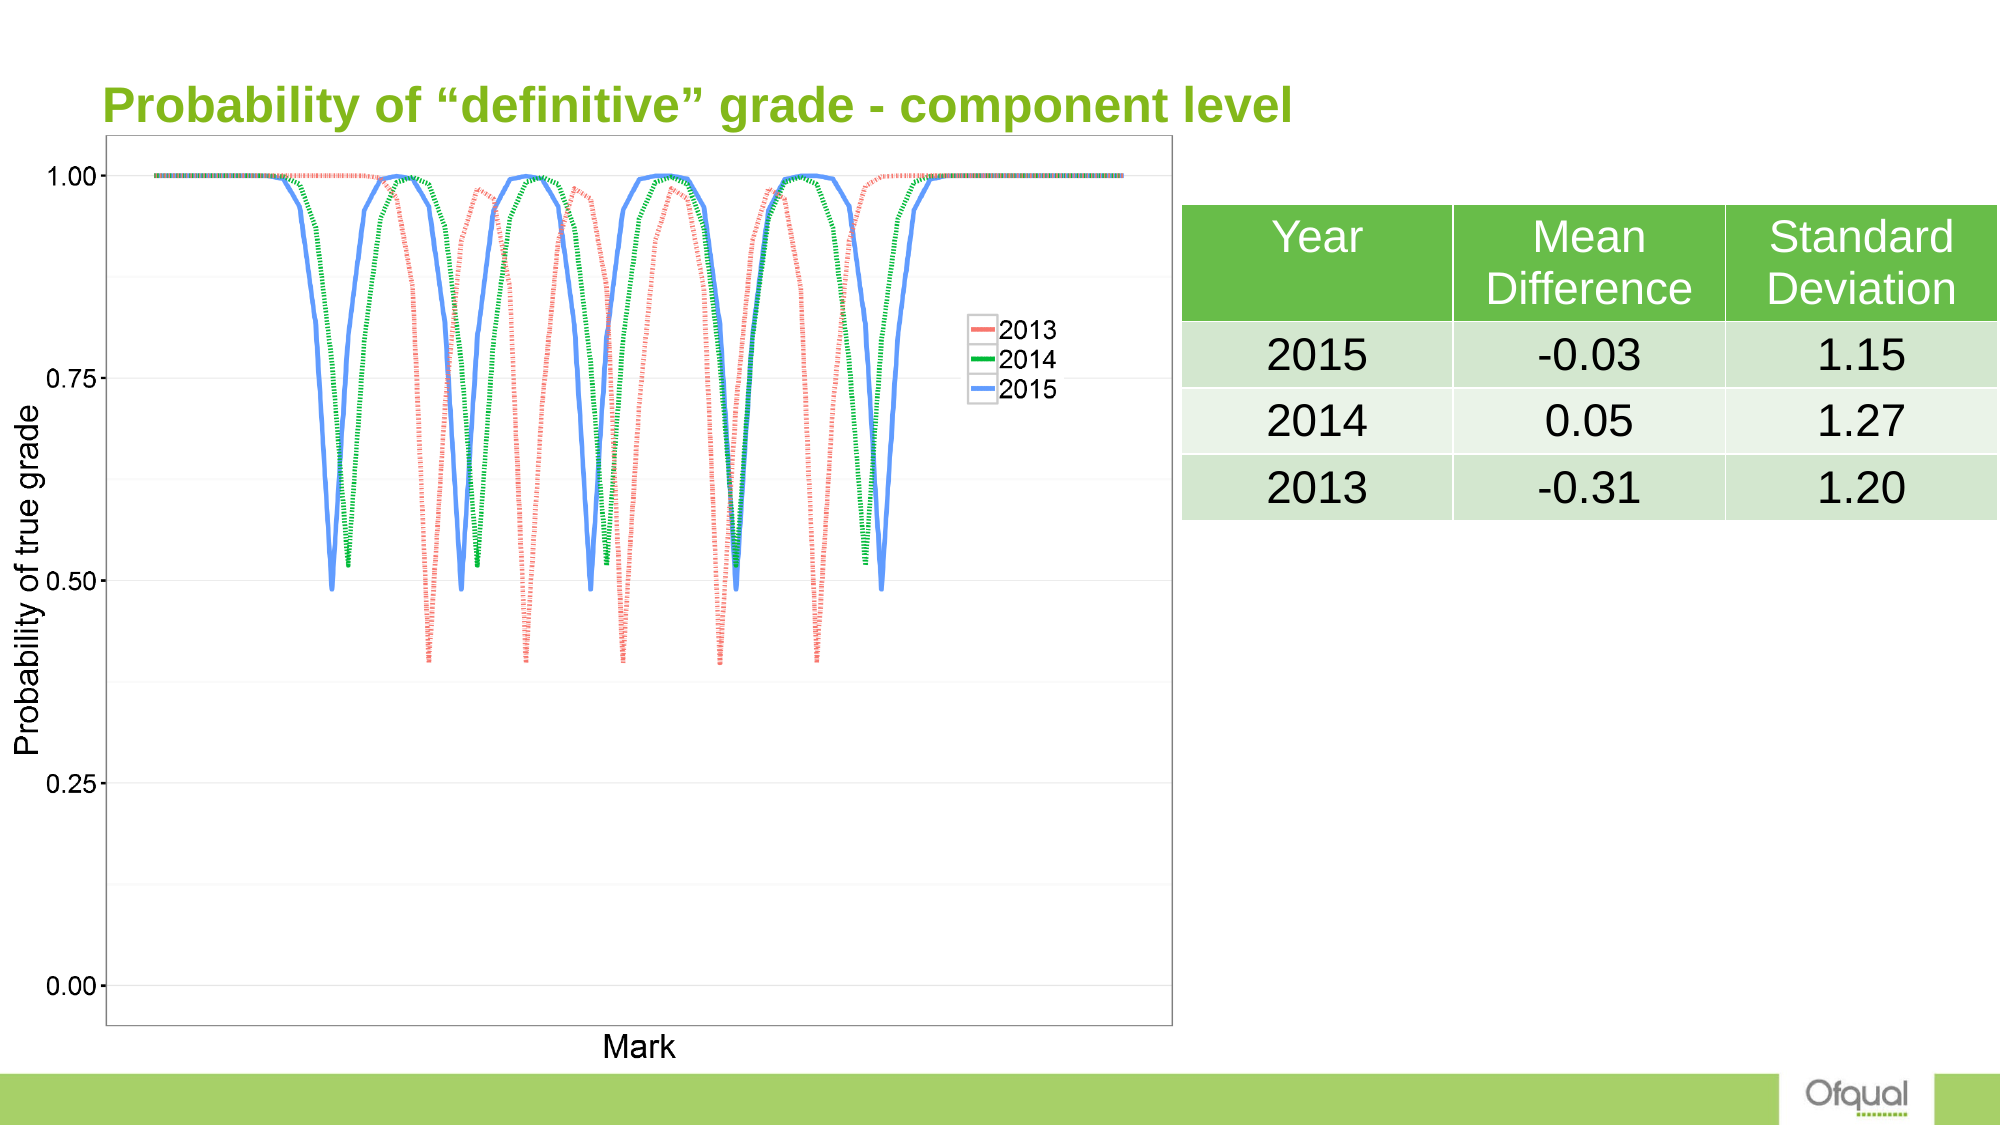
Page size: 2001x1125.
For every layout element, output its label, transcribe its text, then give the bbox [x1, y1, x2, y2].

title Probability of “definitive” grade - component level [102, 66, 1491, 161]
table_cell 0.05 [1454, 389, 1725, 453]
table_cell 2014 [1185, 389, 1452, 453]
table_header Standard Deviation [1726, 205, 1997, 321]
table_cell 2015 [1185, 322, 1452, 387]
picture [0, 0, 2000, 1125]
table_cell -0.31 [1454, 455, 1725, 520]
table_cell 1.27 [1726, 389, 1997, 453]
table_cell -0.03 [1454, 322, 1725, 387]
table_header Mean Difference [1454, 205, 1725, 321]
table_header Year [1185, 205, 1452, 321]
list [0, 124, 1182, 1071]
table_cell 2013 [1185, 455, 1452, 520]
table_cell 1.15 [1726, 322, 1997, 387]
table_cell 1.20 [1726, 455, 1997, 520]
